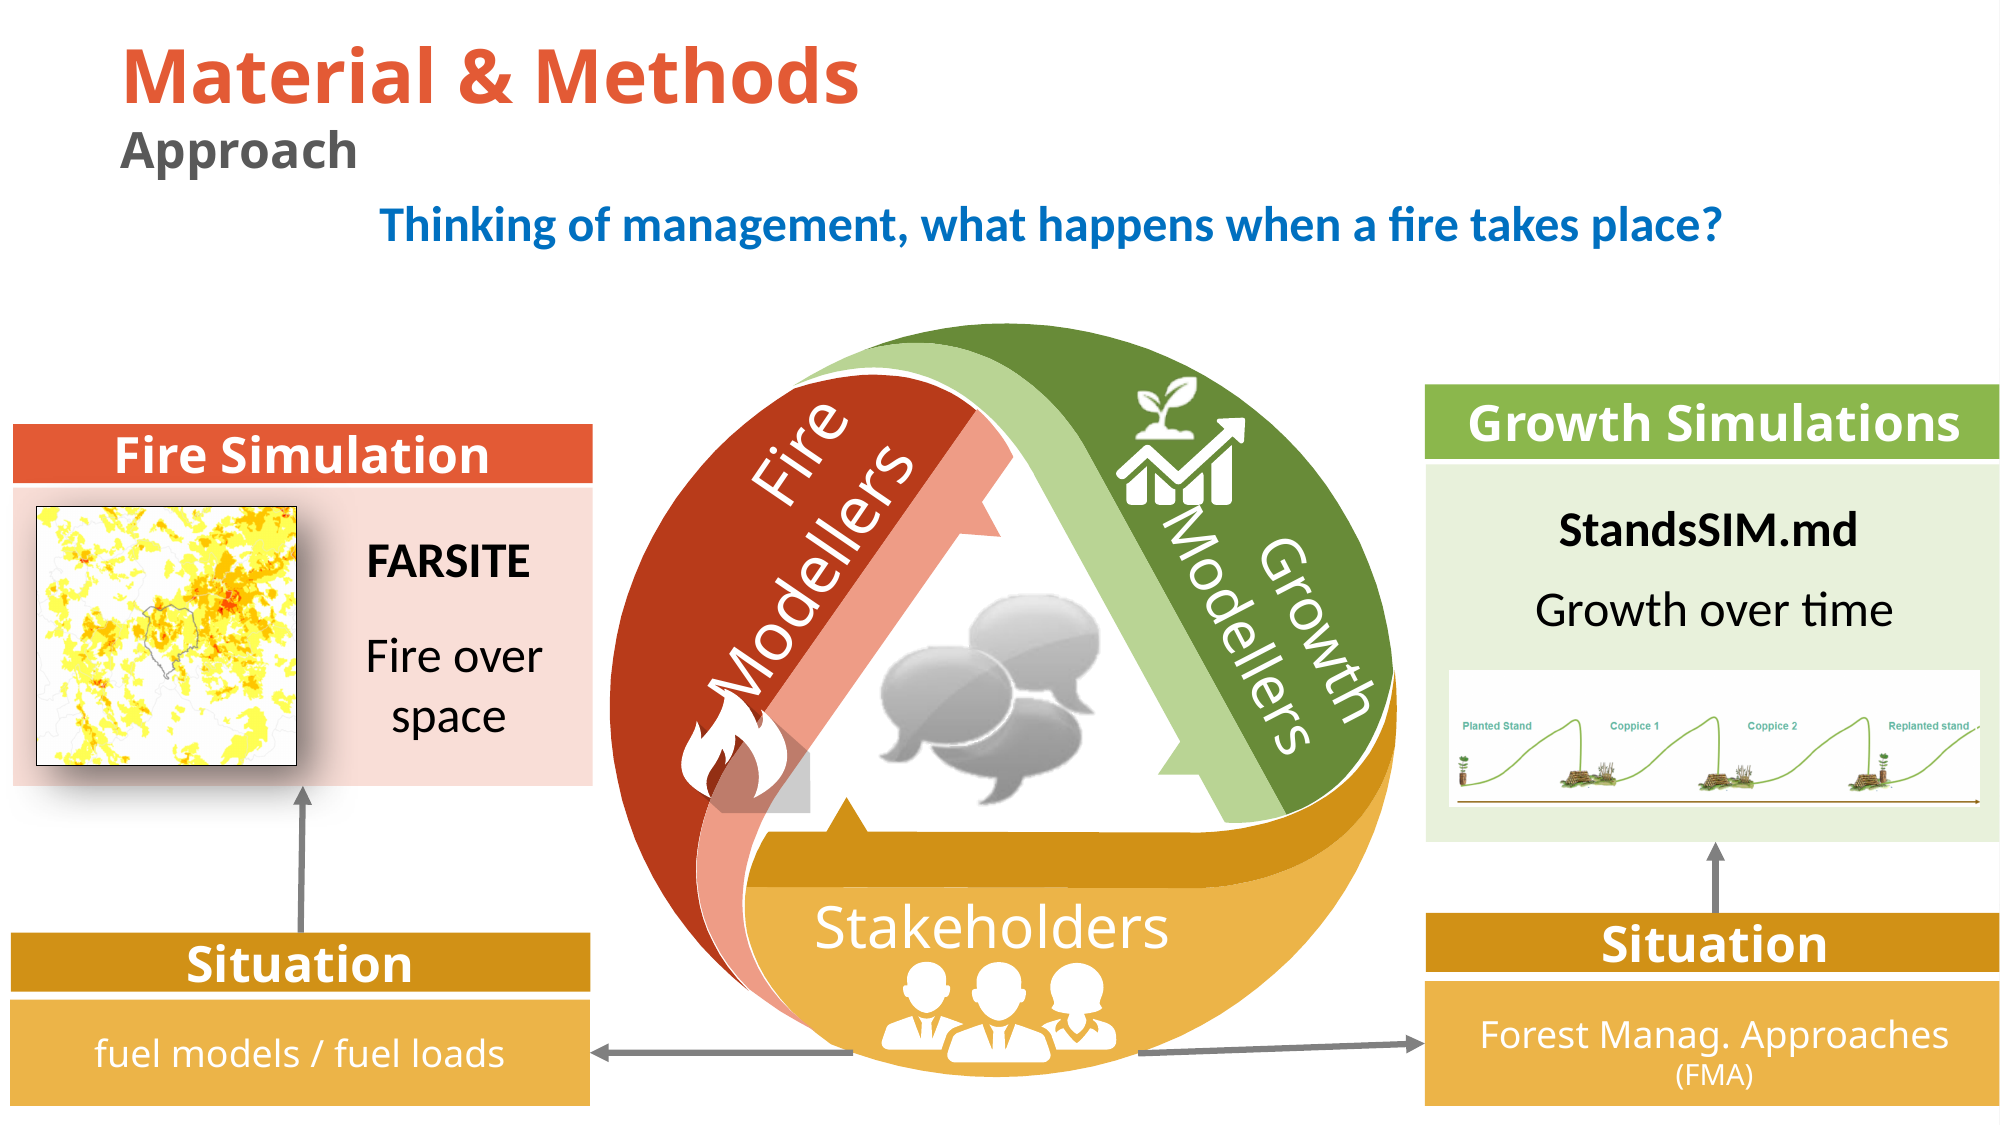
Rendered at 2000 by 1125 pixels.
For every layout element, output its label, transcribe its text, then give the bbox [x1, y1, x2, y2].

text_box fuel models / fuel loads [8, 998, 592, 1108]
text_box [1103, 352, 1246, 506]
text_box Situation [9, 930, 593, 994]
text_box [609, 323, 1398, 1078]
text_box Thinking of management, what happens when a fire takes place? [99, 184, 2000, 260]
text_box Situation [1424, 911, 2000, 974]
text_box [1137, 1043, 1425, 1054]
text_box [1424, 384, 2000, 843]
text_box Forest Manag. Approaches (FMA) [1423, 979, 2000, 1108]
picture [1448, 670, 1981, 807]
text_box Material & Methods Approach [99, 45, 1900, 162]
picture [36, 505, 297, 767]
picture [846, 558, 1131, 843]
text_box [677, 688, 820, 814]
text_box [300, 785, 304, 933]
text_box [881, 961, 1117, 1063]
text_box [12, 423, 594, 787]
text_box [297, 930, 306, 937]
